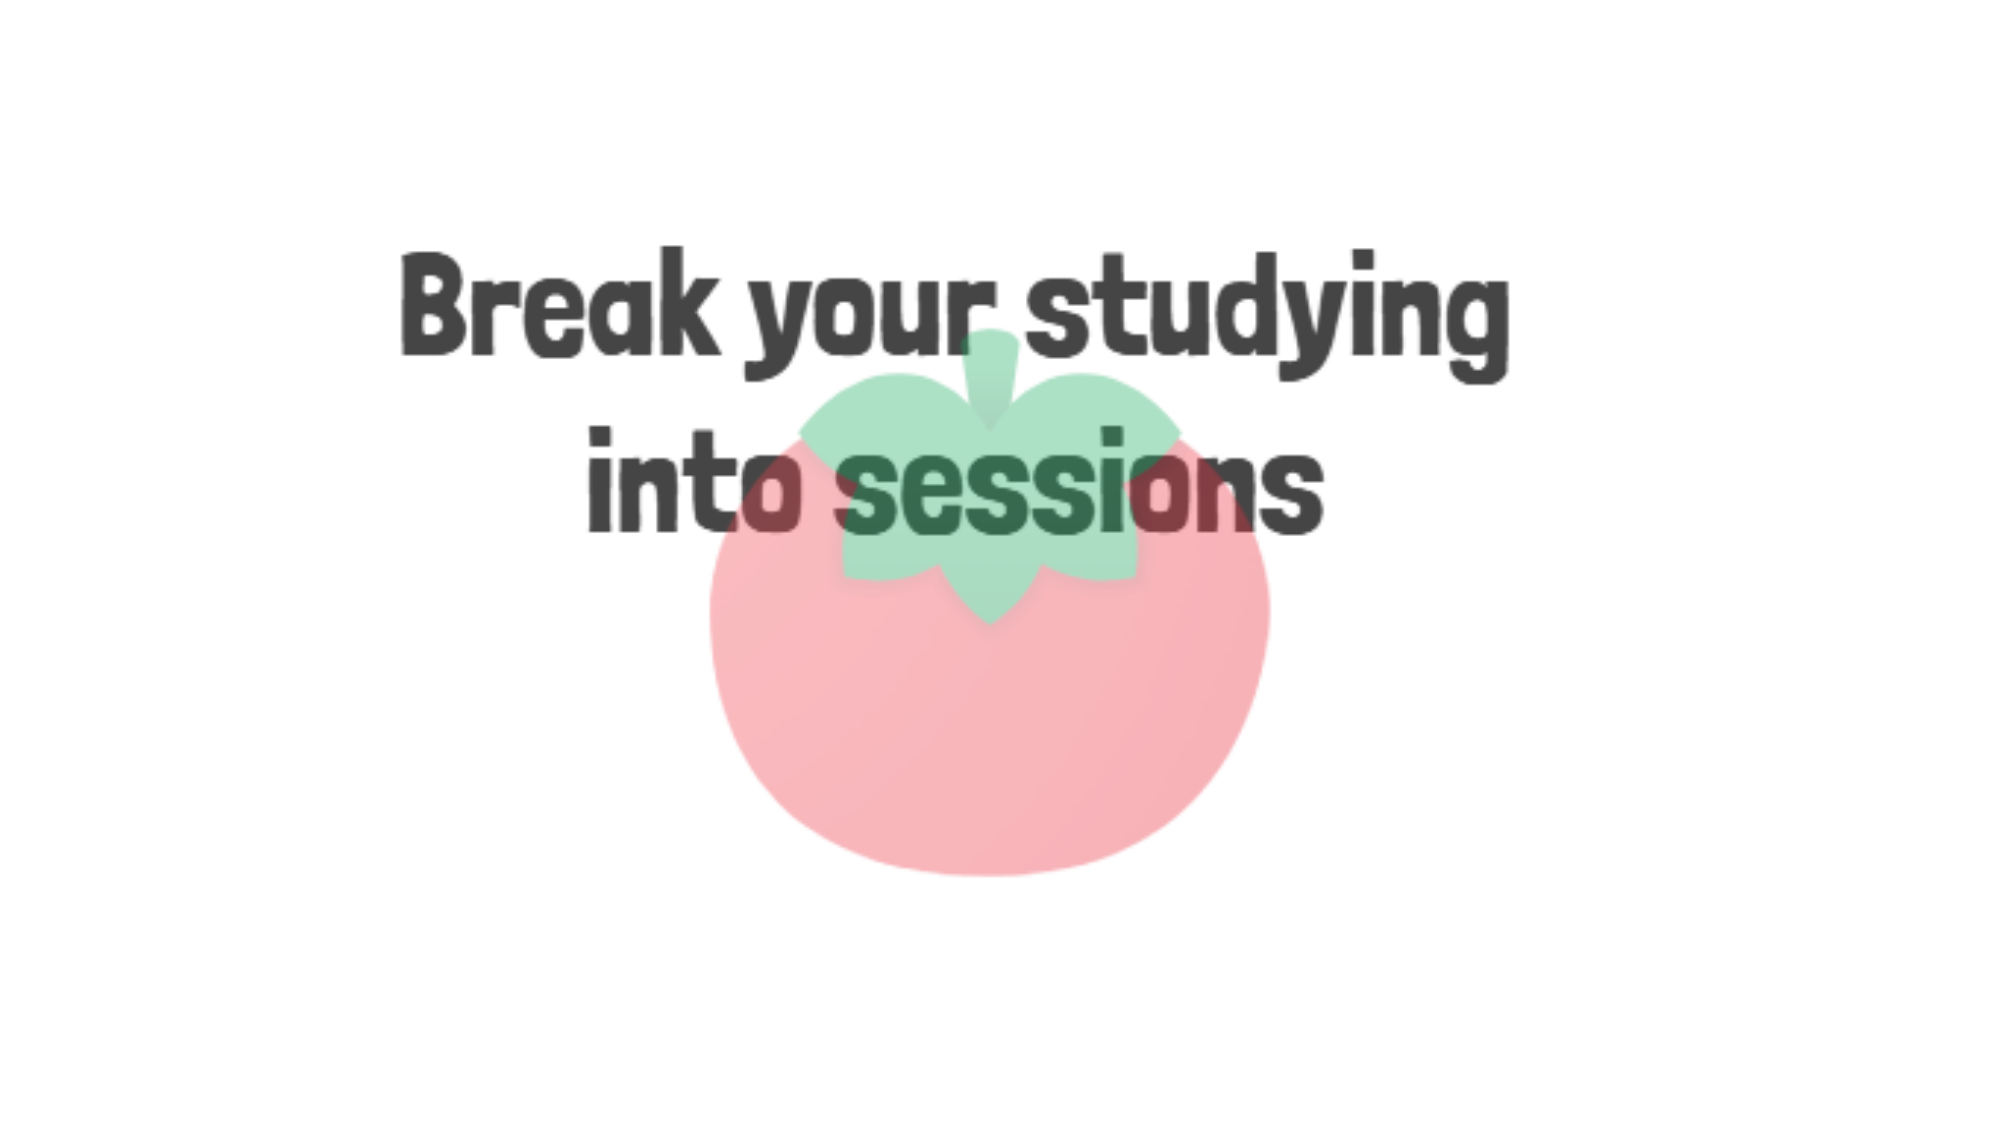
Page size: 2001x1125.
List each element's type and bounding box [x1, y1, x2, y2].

picture [329, 191, 1671, 934]
